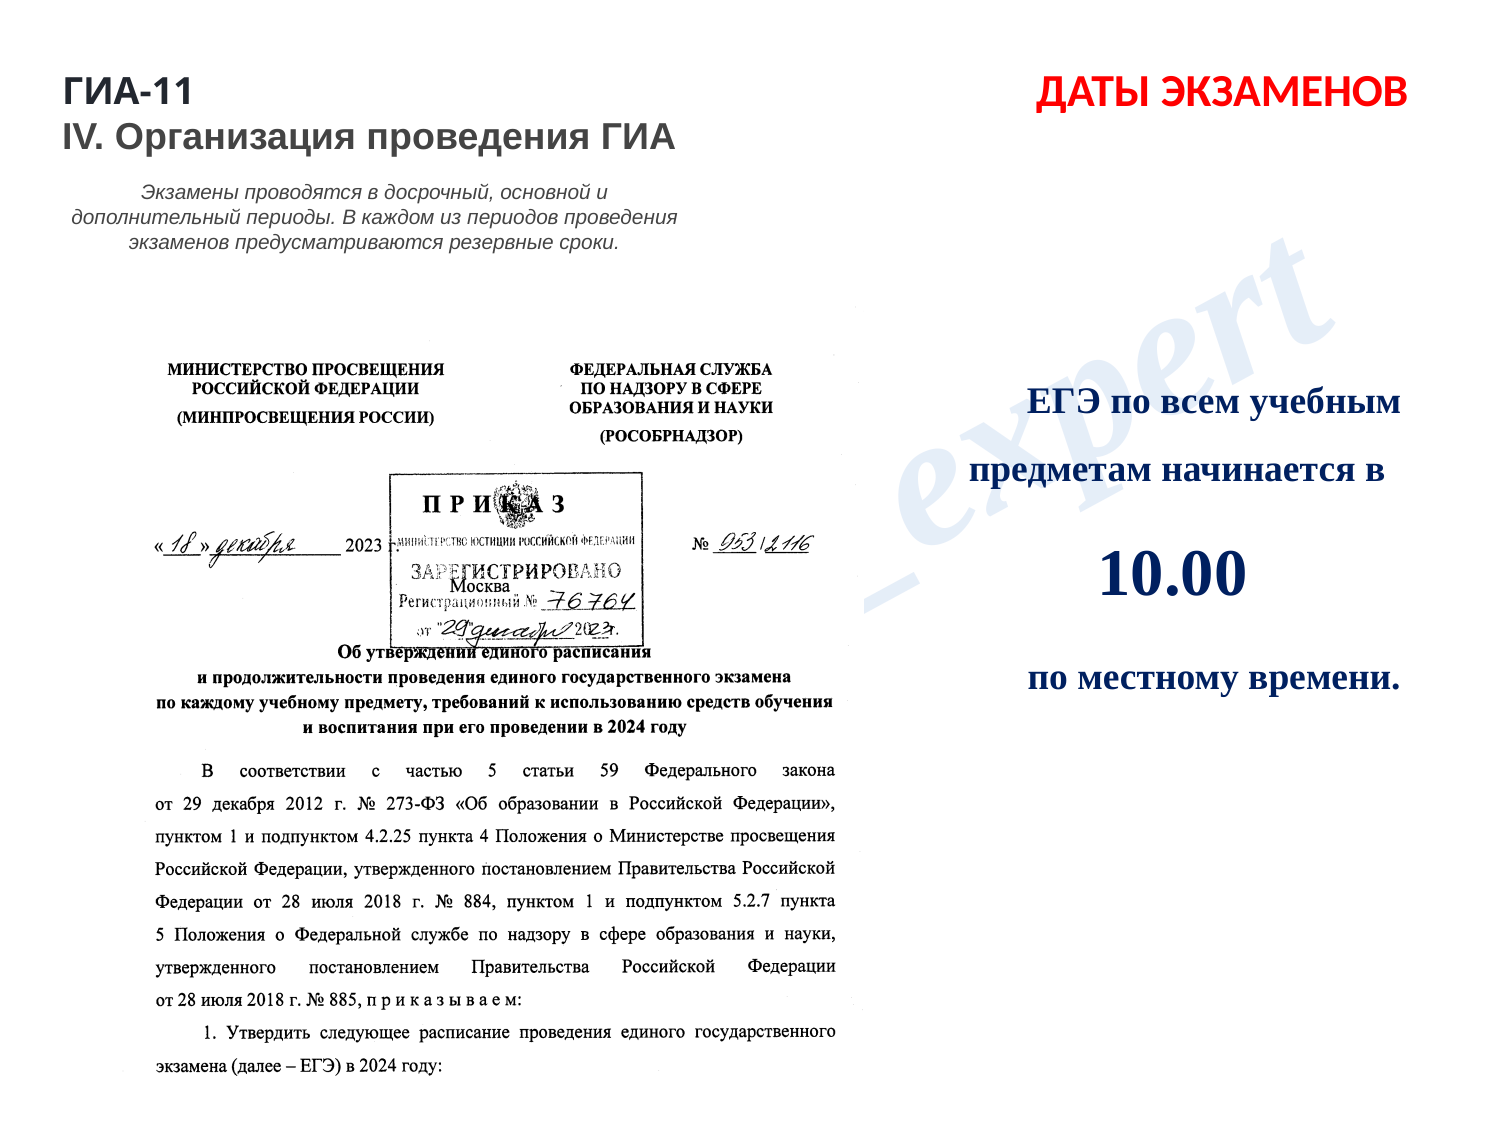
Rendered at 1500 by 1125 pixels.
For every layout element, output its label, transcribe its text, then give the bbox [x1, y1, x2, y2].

text_box ДАТЫ ЭКЗАМЕНОВ [820, 53, 1500, 124]
text_box Экзамены проводятся в досрочный, основной и дополнительный периоды. В каждом из периодов проведения экзаменов предусматриваются резервные сроки. [41, 170, 708, 261]
text_box ГИА-11 IV. Организация проведения ГИА [47, 59, 1477, 165]
picture [100, 304, 865, 1085]
text_box ЕГЭ по всем учебным предметам начинается в 10.00 по местному времени. [891, 346, 1464, 705]
